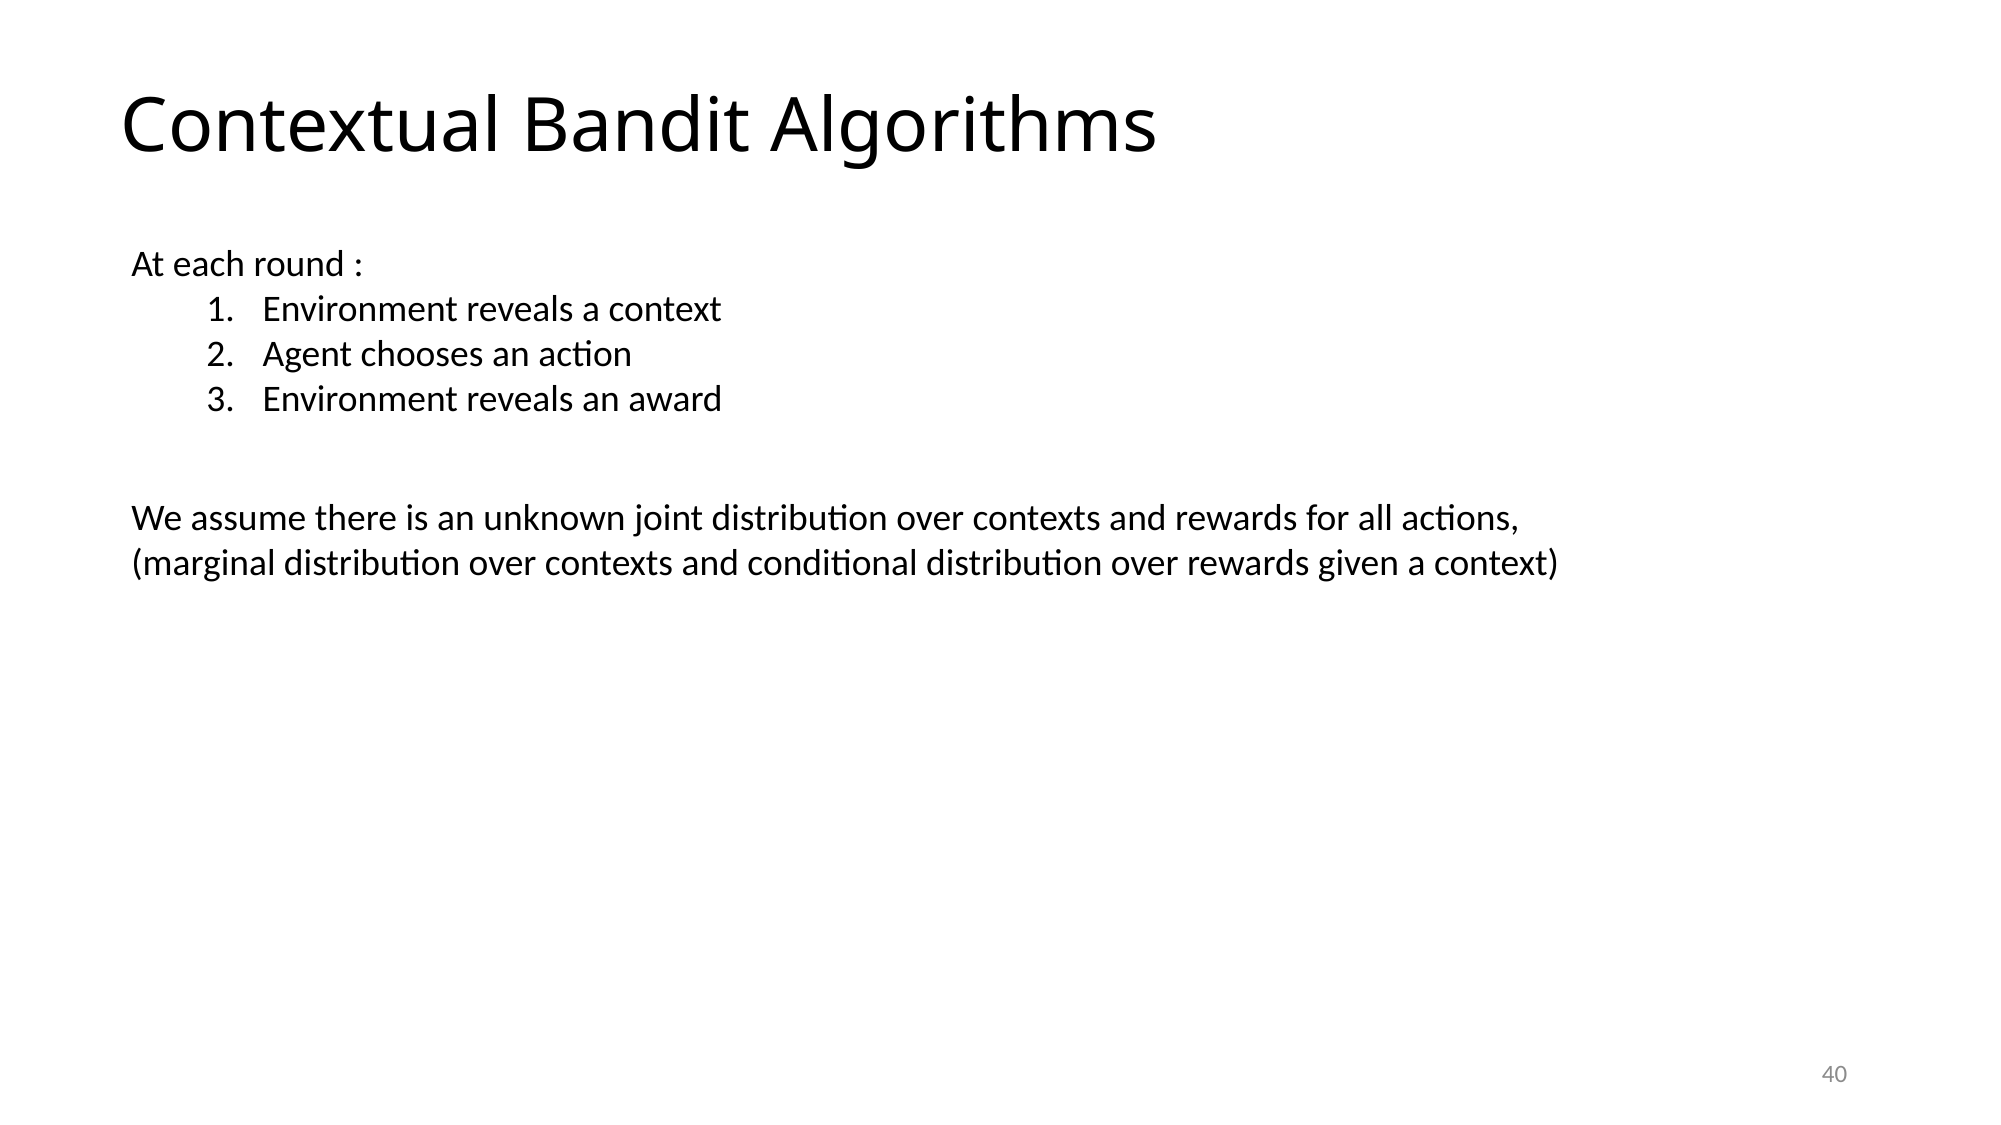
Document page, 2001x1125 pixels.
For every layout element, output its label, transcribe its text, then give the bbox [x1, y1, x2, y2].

slide_number 40 [1412, 1042, 1863, 1103]
title Contextual Bandit Algorithms [105, 22, 1831, 176]
